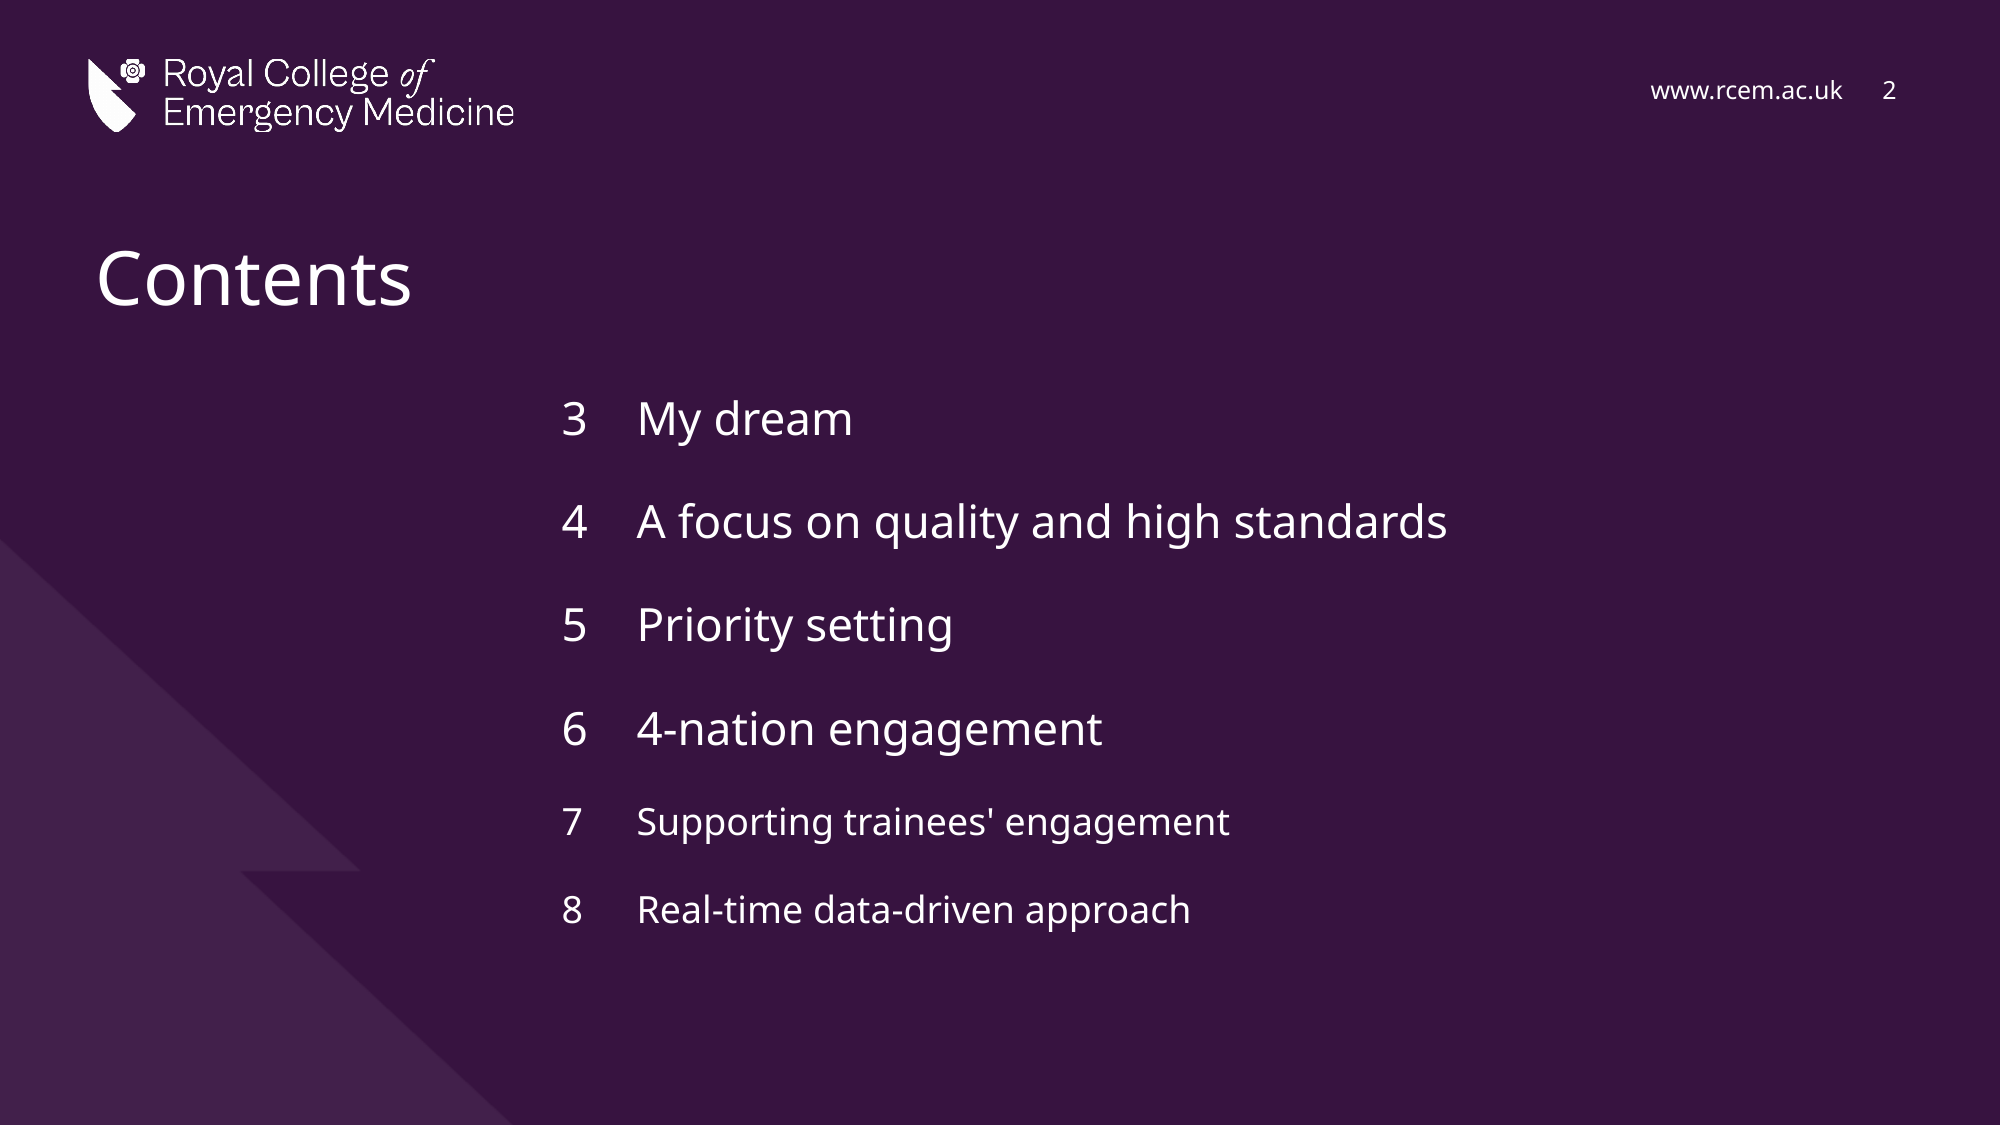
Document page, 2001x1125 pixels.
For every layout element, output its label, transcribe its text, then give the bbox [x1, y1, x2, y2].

slide_number www.rcem.ac.uk 2 [1581, 61, 1912, 122]
list My dream A focus on quality and high standards Priority setting 4-nation engagement Supporting trainees' engagement Real-time data-driven approach [546, 354, 1565, 983]
title Contents [80, 222, 1021, 329]
